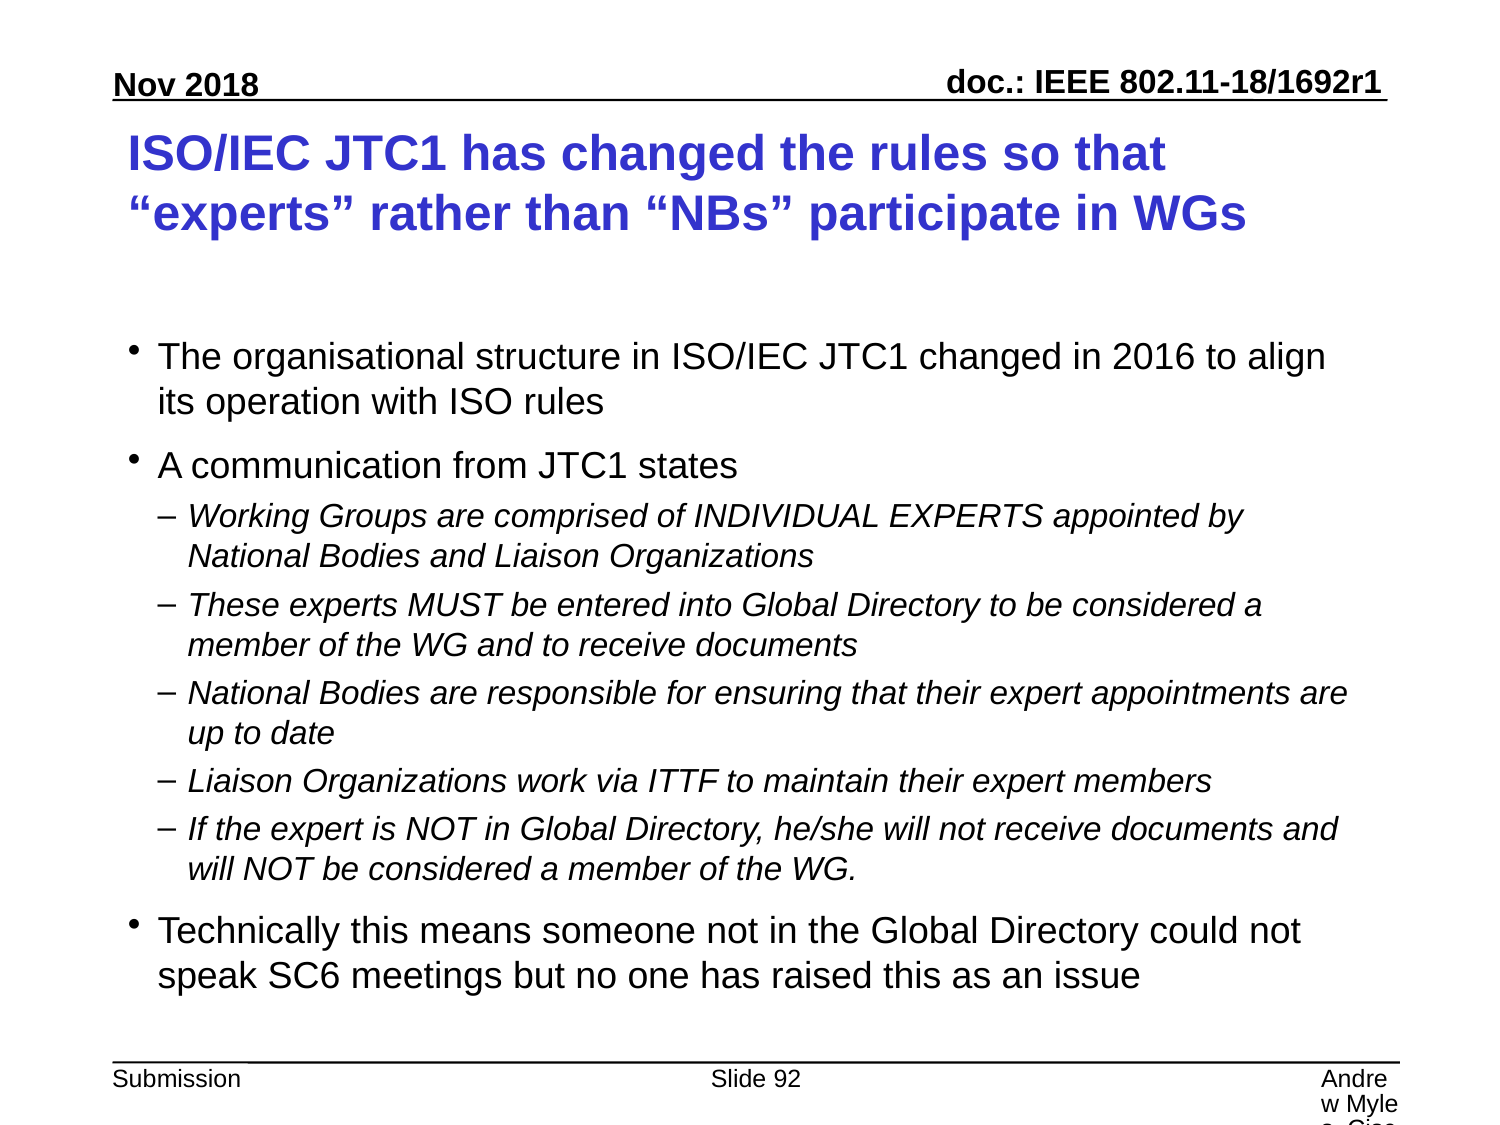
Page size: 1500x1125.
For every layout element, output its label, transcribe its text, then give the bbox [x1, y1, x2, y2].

title ISO/IEC JTC1 has changed the rules so that “experts” rather than “NBs” participate in WGs [112, 112, 1388, 288]
footer Andrew Myles, Cisco [1320, 1061, 1402, 1093]
slide_number Slide 92 [709, 1061, 803, 1093]
list The organisational structure in ISO/IEC JTC1 changed in 2016 to align its operation with ISO rules A communication from JTC1 states Working Groups are comprised of INDIVIDUAL EXPERTS appointed by National Bodies and Liaison Organizations These experts MUST be entered into Global Directory to be considered a member of the WG and to receive documents National Bodies are responsible for ensuring that their expert appointments are up to date Liaison Organizations work via ITTF to maintain their expert members If the expert is NOT in Global Directory, he/she will not receive documents and will NOT be considered a member of the WG. Technically this means someone not in the Global Directory could not speak SC6 meetings but no one has raised this as an issue [112, 324, 1388, 1000]
